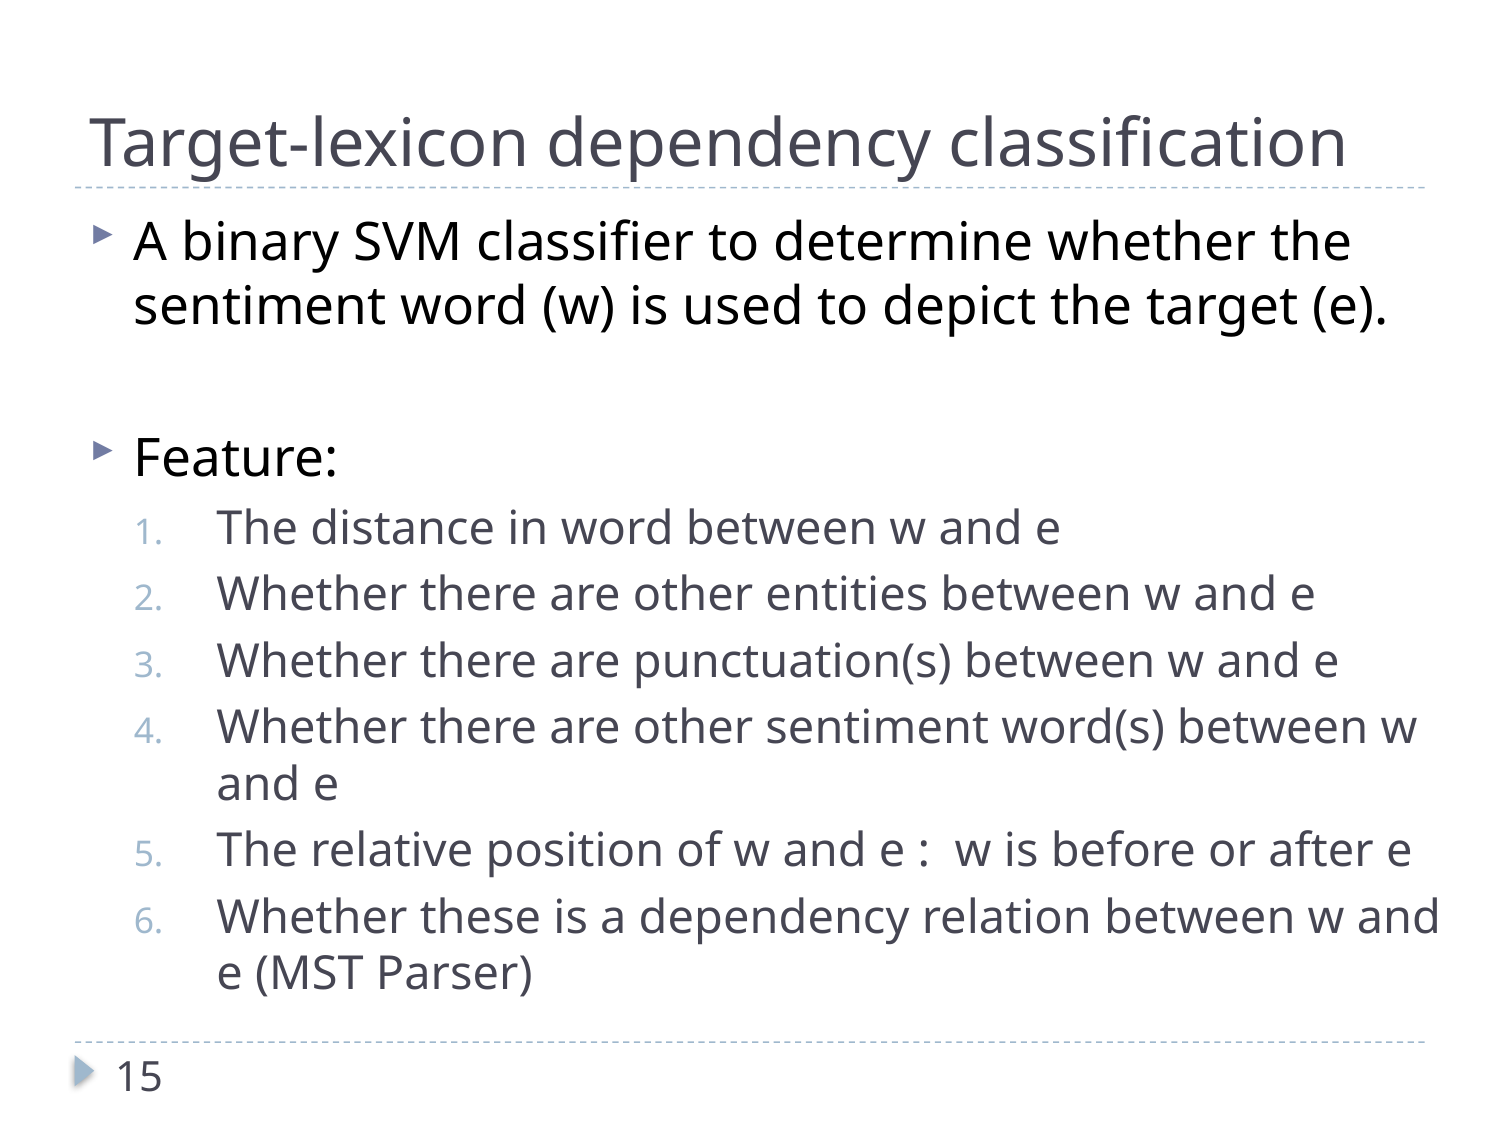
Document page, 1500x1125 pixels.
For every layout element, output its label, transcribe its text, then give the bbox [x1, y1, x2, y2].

list A binary SVM classifier to determine whether the sentiment word (w) is used to depict the target (e). Feature: The distance in word between w and e Whether there are other entities between w and e Whether there are punctuation(s) between w and e Whether there are other sentiment word(s) between w and e The relative position of w and e : w is before or after e Whether these is a dependency relation between w and e (MST Parser) [75, 200, 1459, 1010]
title Target-lexicon dependency classification [75, 24, 1425, 188]
slide_number 15 [100, 1042, 426, 1103]
